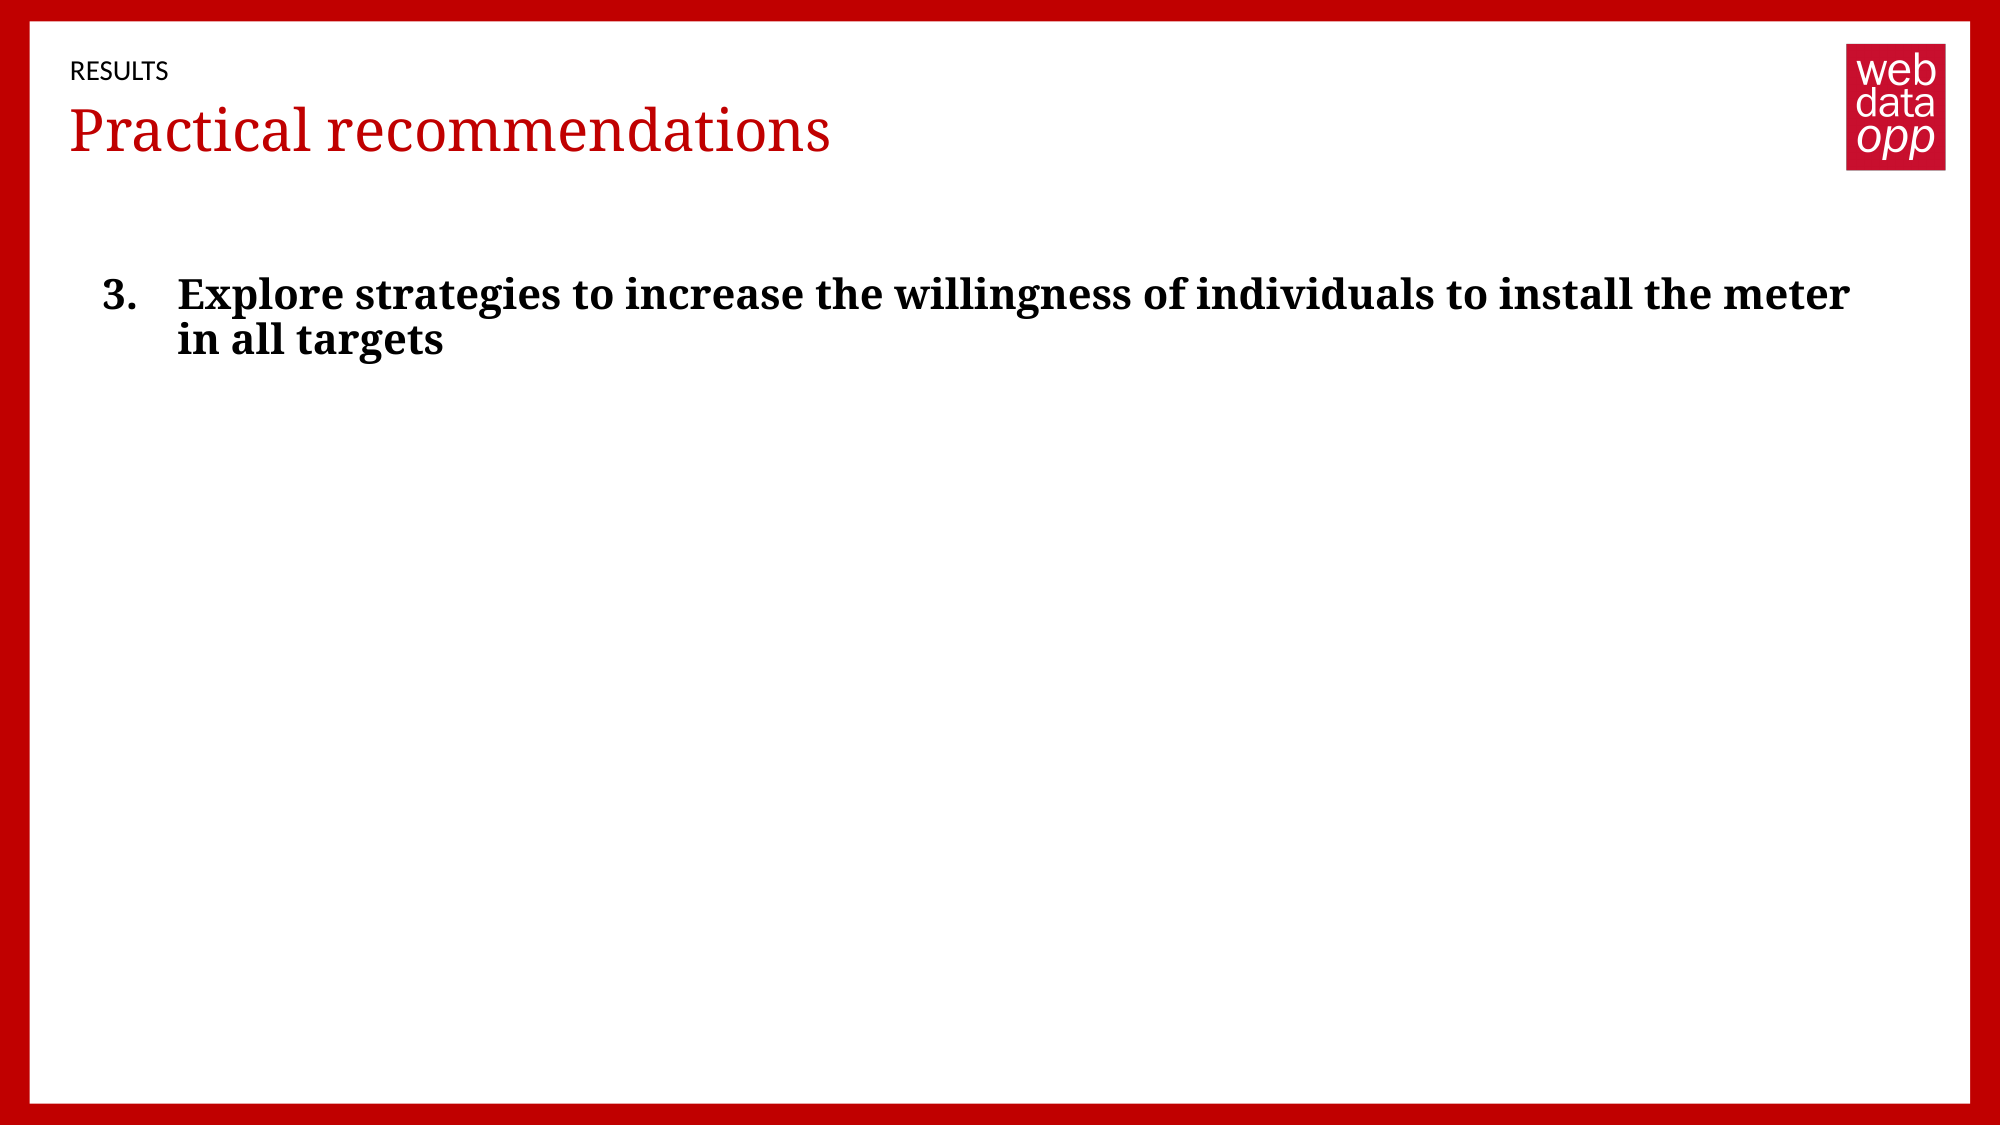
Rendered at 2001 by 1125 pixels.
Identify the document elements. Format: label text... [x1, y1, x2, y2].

list RESULTS [54, 48, 1747, 95]
picture [1845, 42, 1948, 174]
title Practical recommendations [54, 97, 1807, 169]
list Explore strategies to increase the willingness of individuals to install the meter in all targets [87, 265, 1913, 1047]
